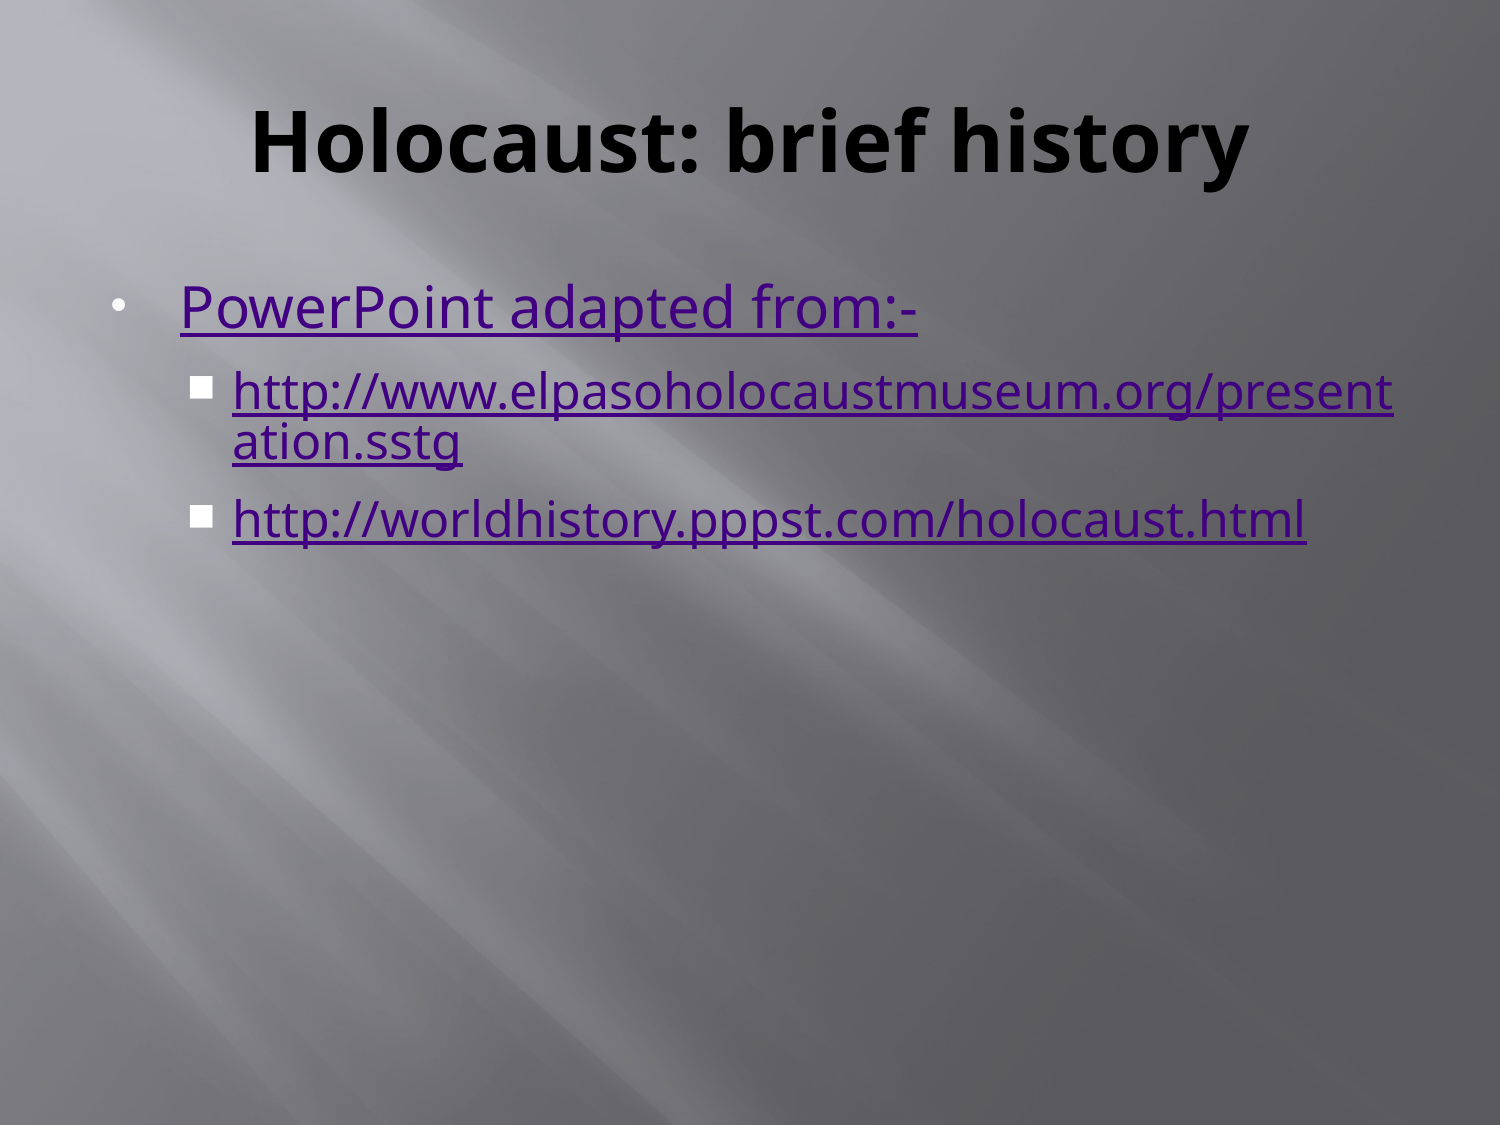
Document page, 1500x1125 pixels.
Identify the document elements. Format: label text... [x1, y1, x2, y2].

title Holocaust: brief history [75, 45, 1425, 233]
list PowerPoint adapted from:- http://www.elpasoholocaustmuseum.org/presentation.sstg http://worldhistory.pppst.com/holocaust.html [75, 262, 1425, 1035]
